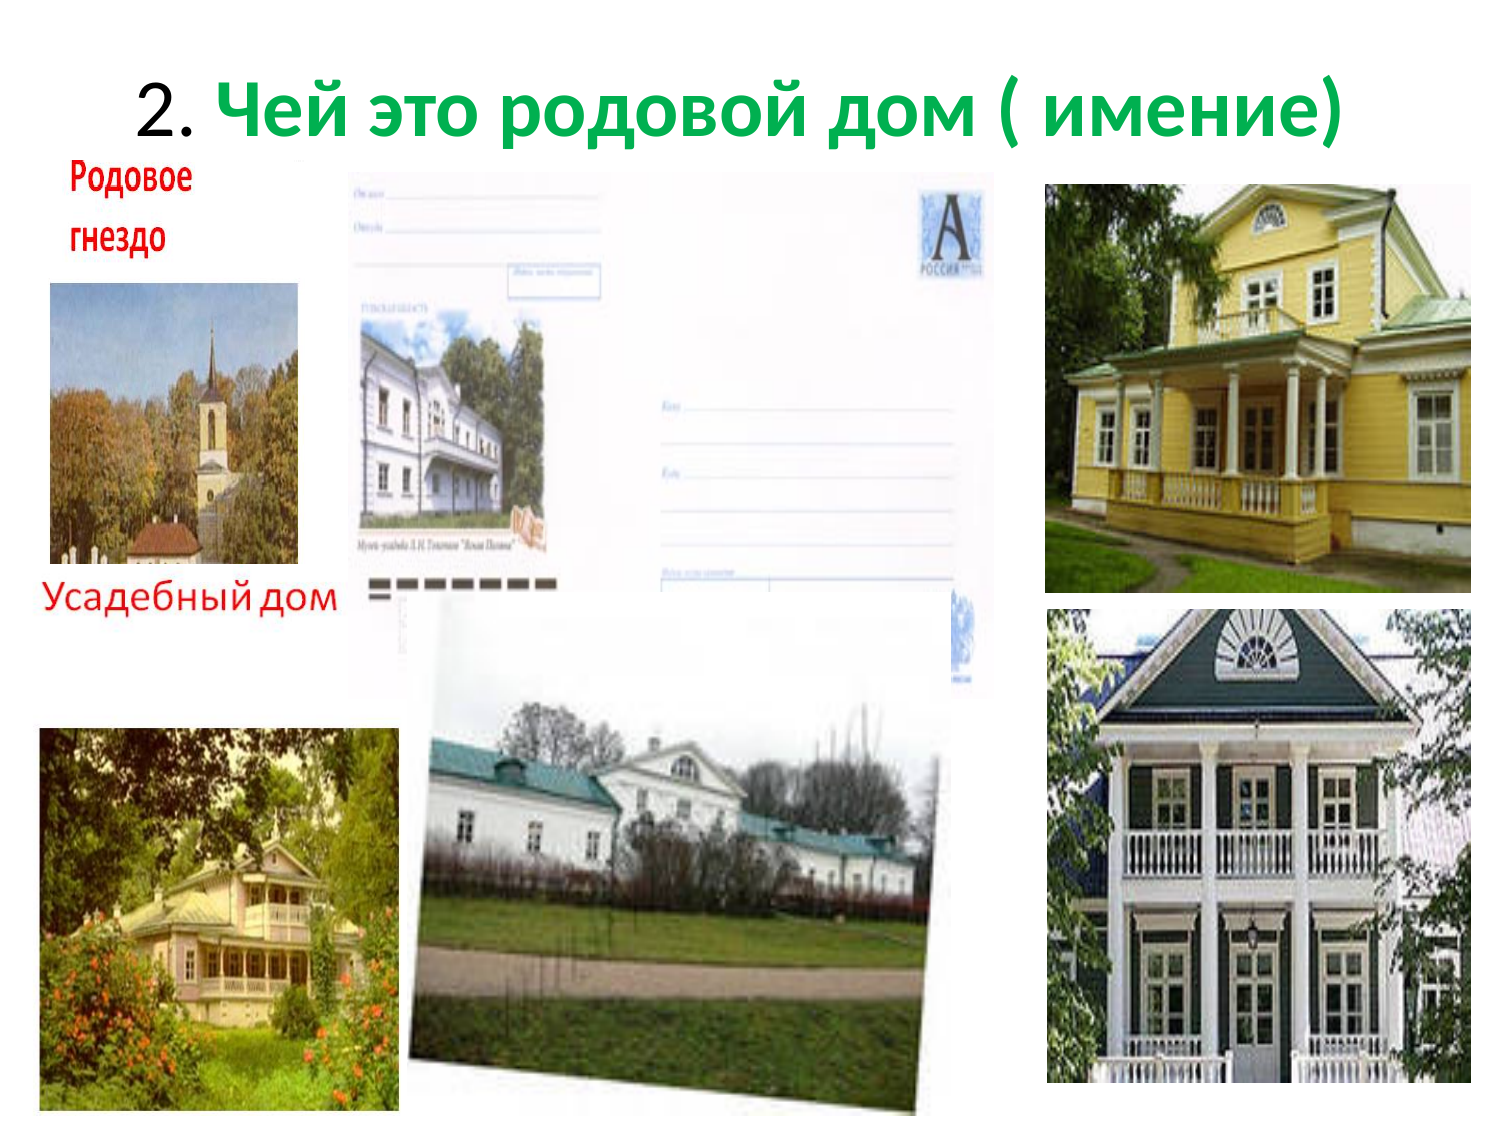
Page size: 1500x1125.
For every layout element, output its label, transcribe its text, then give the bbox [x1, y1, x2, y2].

picture [1047, 609, 1471, 1083]
picture [0, 160, 994, 1116]
title 2. Чей это родовой дом ( имение) [75, 45, 1425, 161]
picture [1045, 184, 1471, 594]
